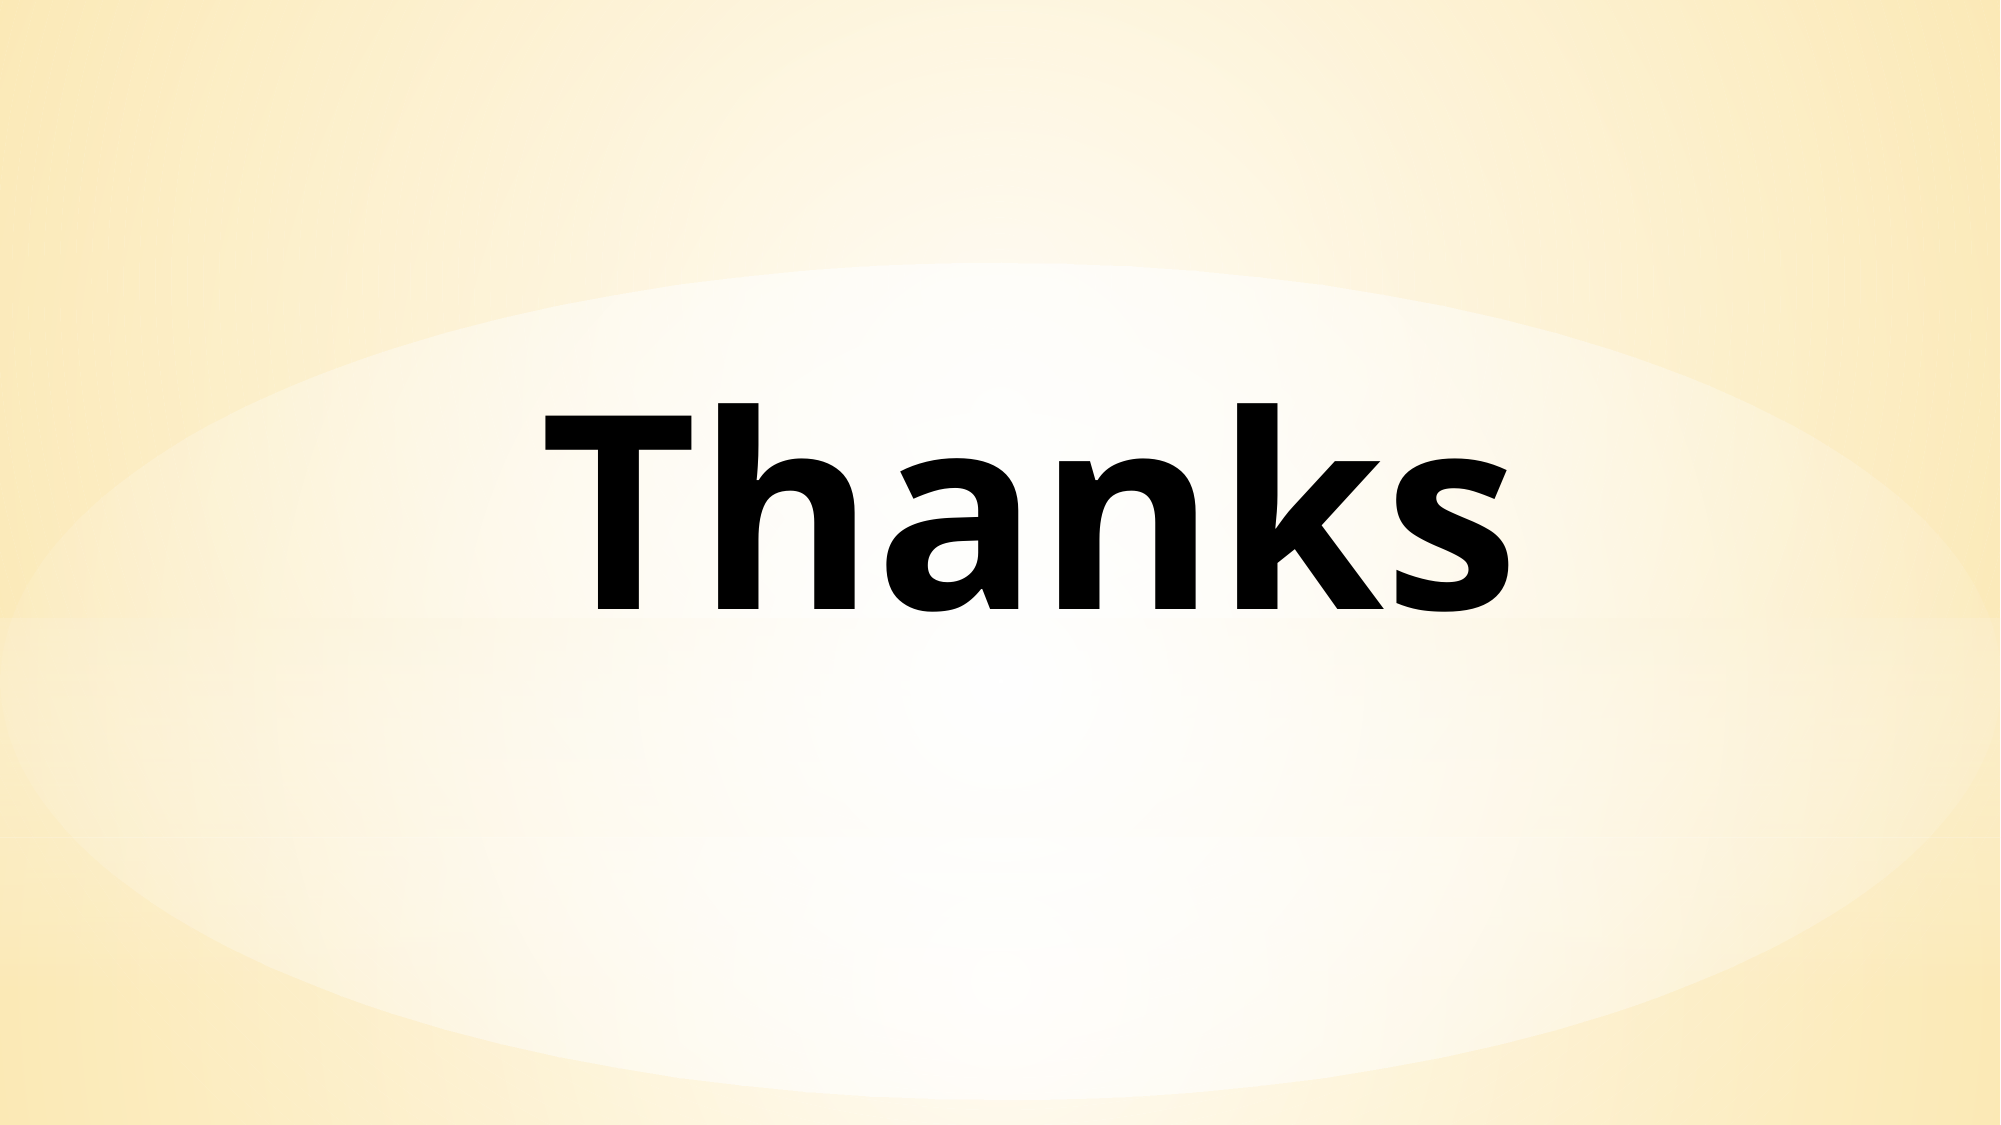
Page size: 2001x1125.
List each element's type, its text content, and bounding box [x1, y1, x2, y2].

title Thanks [329, 331, 1731, 779]
